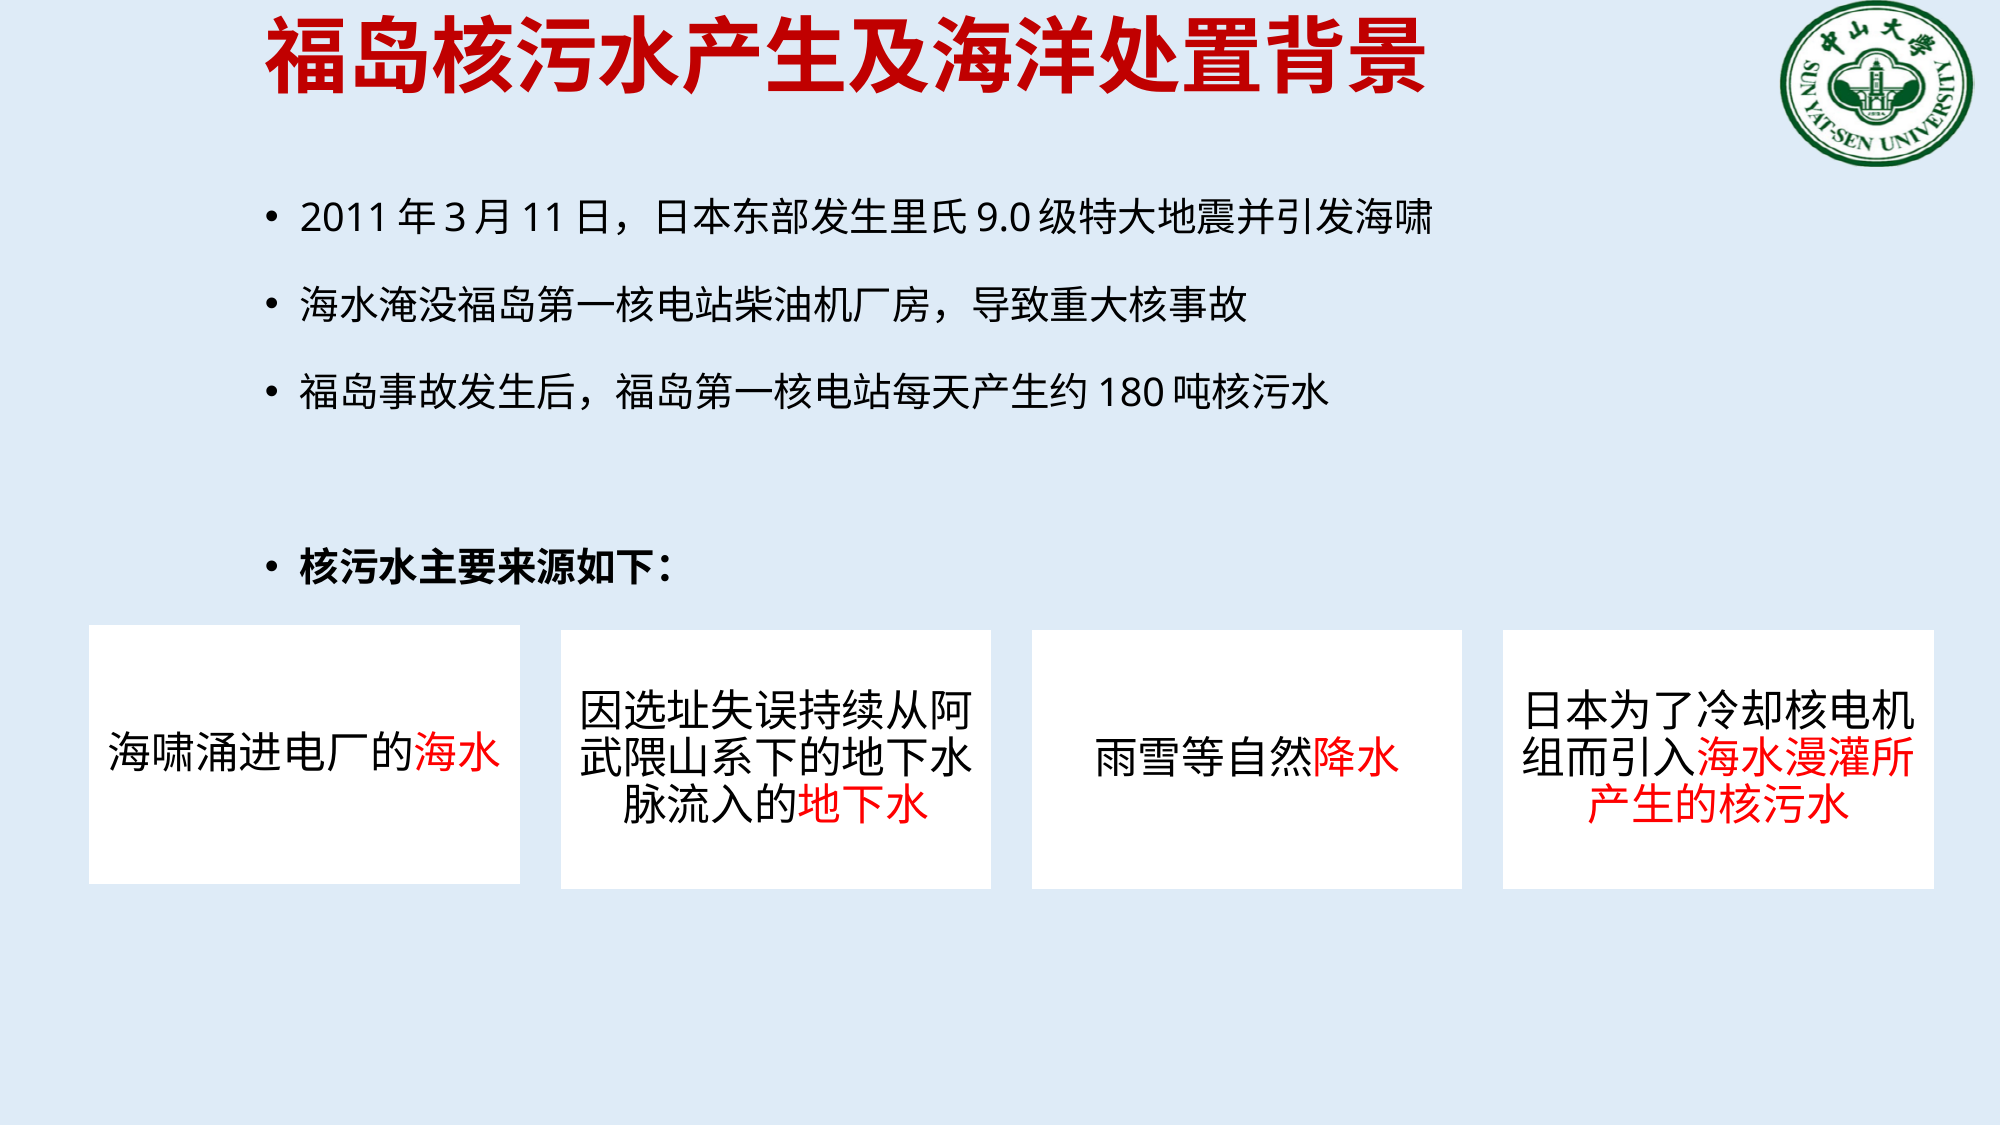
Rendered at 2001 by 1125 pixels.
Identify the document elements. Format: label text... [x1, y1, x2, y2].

title 福岛核污水产生及海洋处置背景 [249, 0, 1532, 119]
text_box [90, 564, 1934, 955]
picture [1779, 0, 1975, 167]
list 2011年3月11日，日本东部发生里氏9.0级特大地震并引发海啸 海水淹没福岛第一核电站柴油机厂房，导致重大核事故 福岛事故发生后，福岛第一核电站每天产生约180吨核污水 核污水主要来源如下： [249, 160, 1750, 564]
